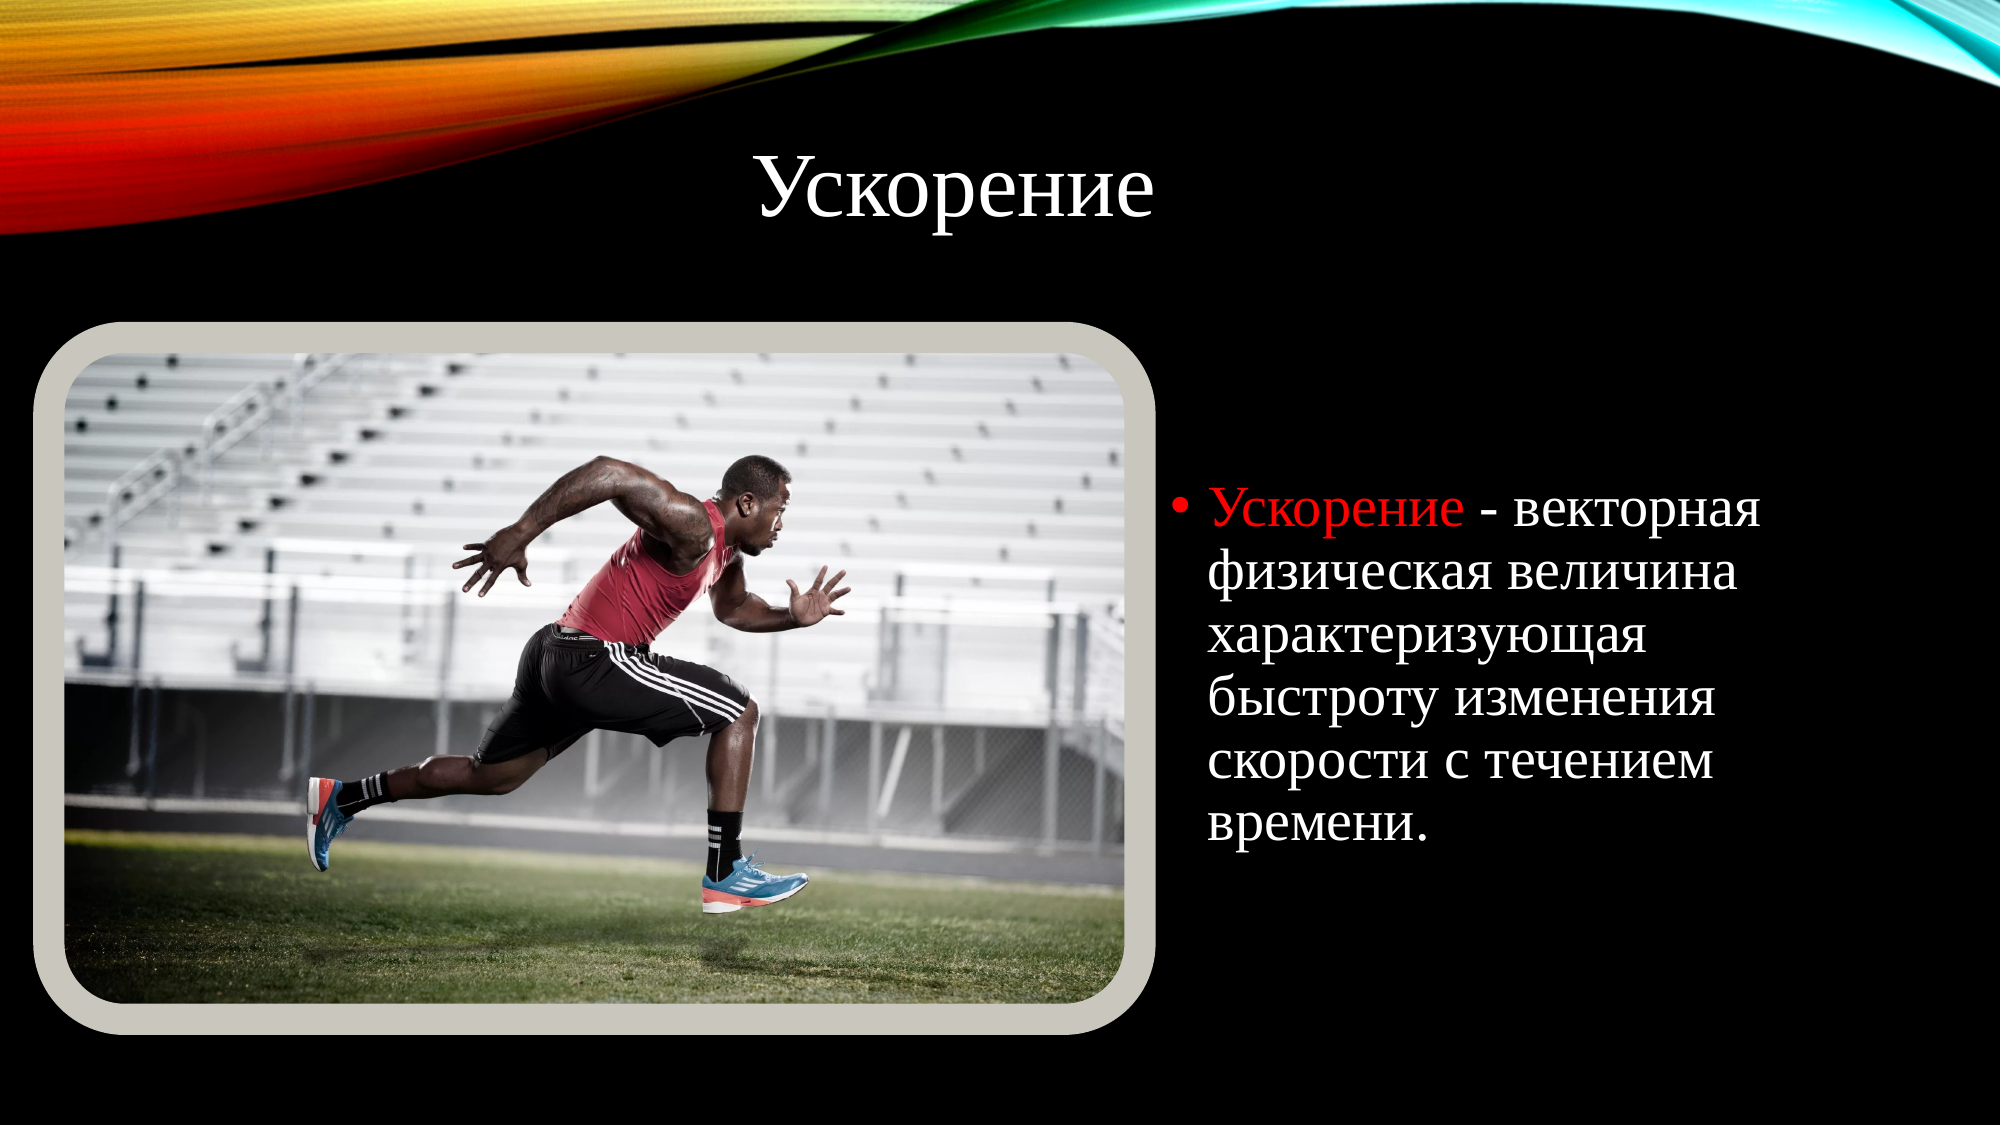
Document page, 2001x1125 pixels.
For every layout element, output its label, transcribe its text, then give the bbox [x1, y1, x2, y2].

picture [48, 337, 1141, 1020]
text_box Ускорение [736, 117, 1333, 242]
picture [0, 0, 2000, 237]
list Ускорение - векторная физическая величина характеризующая быстроту изменения скорости с течением времени. [1162, 468, 1859, 888]
